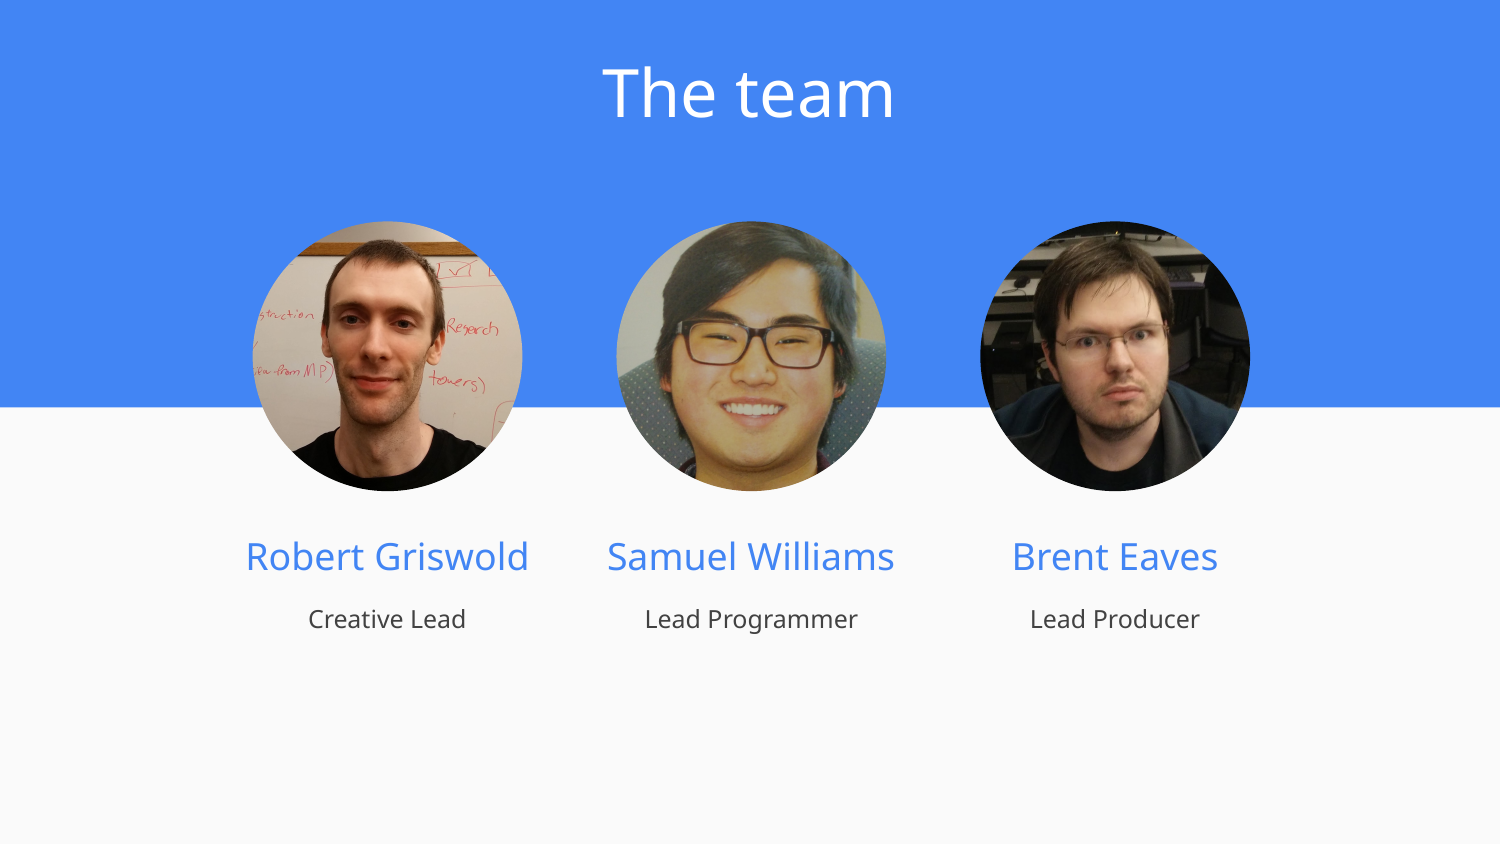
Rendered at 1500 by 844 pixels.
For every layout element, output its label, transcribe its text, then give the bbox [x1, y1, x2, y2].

picture [616, 221, 887, 492]
list Creative Lead [221, 583, 554, 774]
title Robert Griswold [221, 497, 554, 583]
title The team [51, 36, 1449, 203]
picture [252, 221, 523, 492]
text_box [0, 0, 1500, 408]
title Brent Eaves [949, 497, 1282, 583]
title Samuel Williams [585, 497, 918, 583]
picture [980, 221, 1251, 492]
list Lead Programmer [585, 583, 918, 774]
list Lead Producer [949, 583, 1282, 774]
